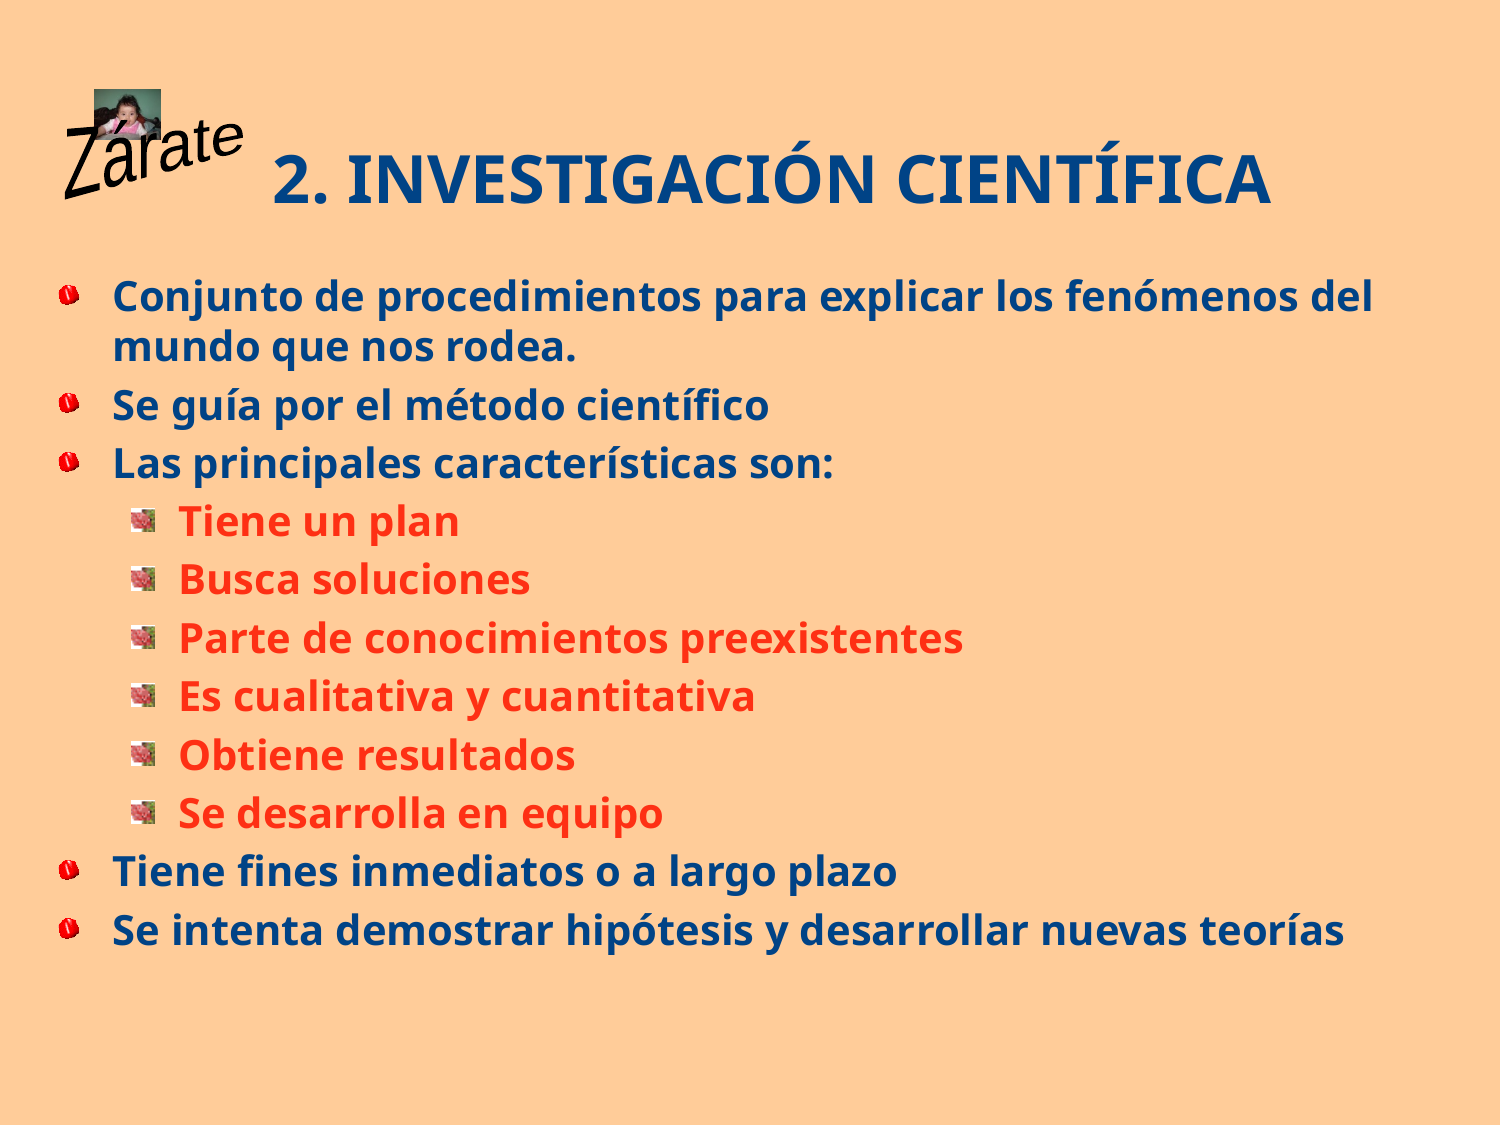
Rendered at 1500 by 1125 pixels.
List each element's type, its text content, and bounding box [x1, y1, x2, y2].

list Conjunto de procedimientos para explicar los fenómenos del mundo que nos rodea. Se guía por el método científico Las principales características son: Tiene un plan Busca soluciones Parte de conocimientos preexistentes Es cualitativa y cuantitativa Obtiene resultados Se desarrolla en equipo Tiene fines inmediatos o a largo plazo Se intenta demostrar hipótesis y desarrollar nuevas teorías [41, 262, 1459, 1001]
picture [131, 683, 155, 707]
picture [56, 916, 80, 941]
picture [131, 625, 155, 649]
picture [56, 450, 80, 474]
title 2. INVESTIGACIÓN CIENTÍFICA [257, 37, 1463, 226]
picture [131, 566, 155, 591]
picture [56, 391, 80, 415]
picture [131, 508, 155, 532]
picture [56, 858, 80, 882]
picture [131, 741, 155, 766]
picture [56, 283, 80, 307]
picture [131, 800, 155, 824]
picture [94, 89, 161, 140]
